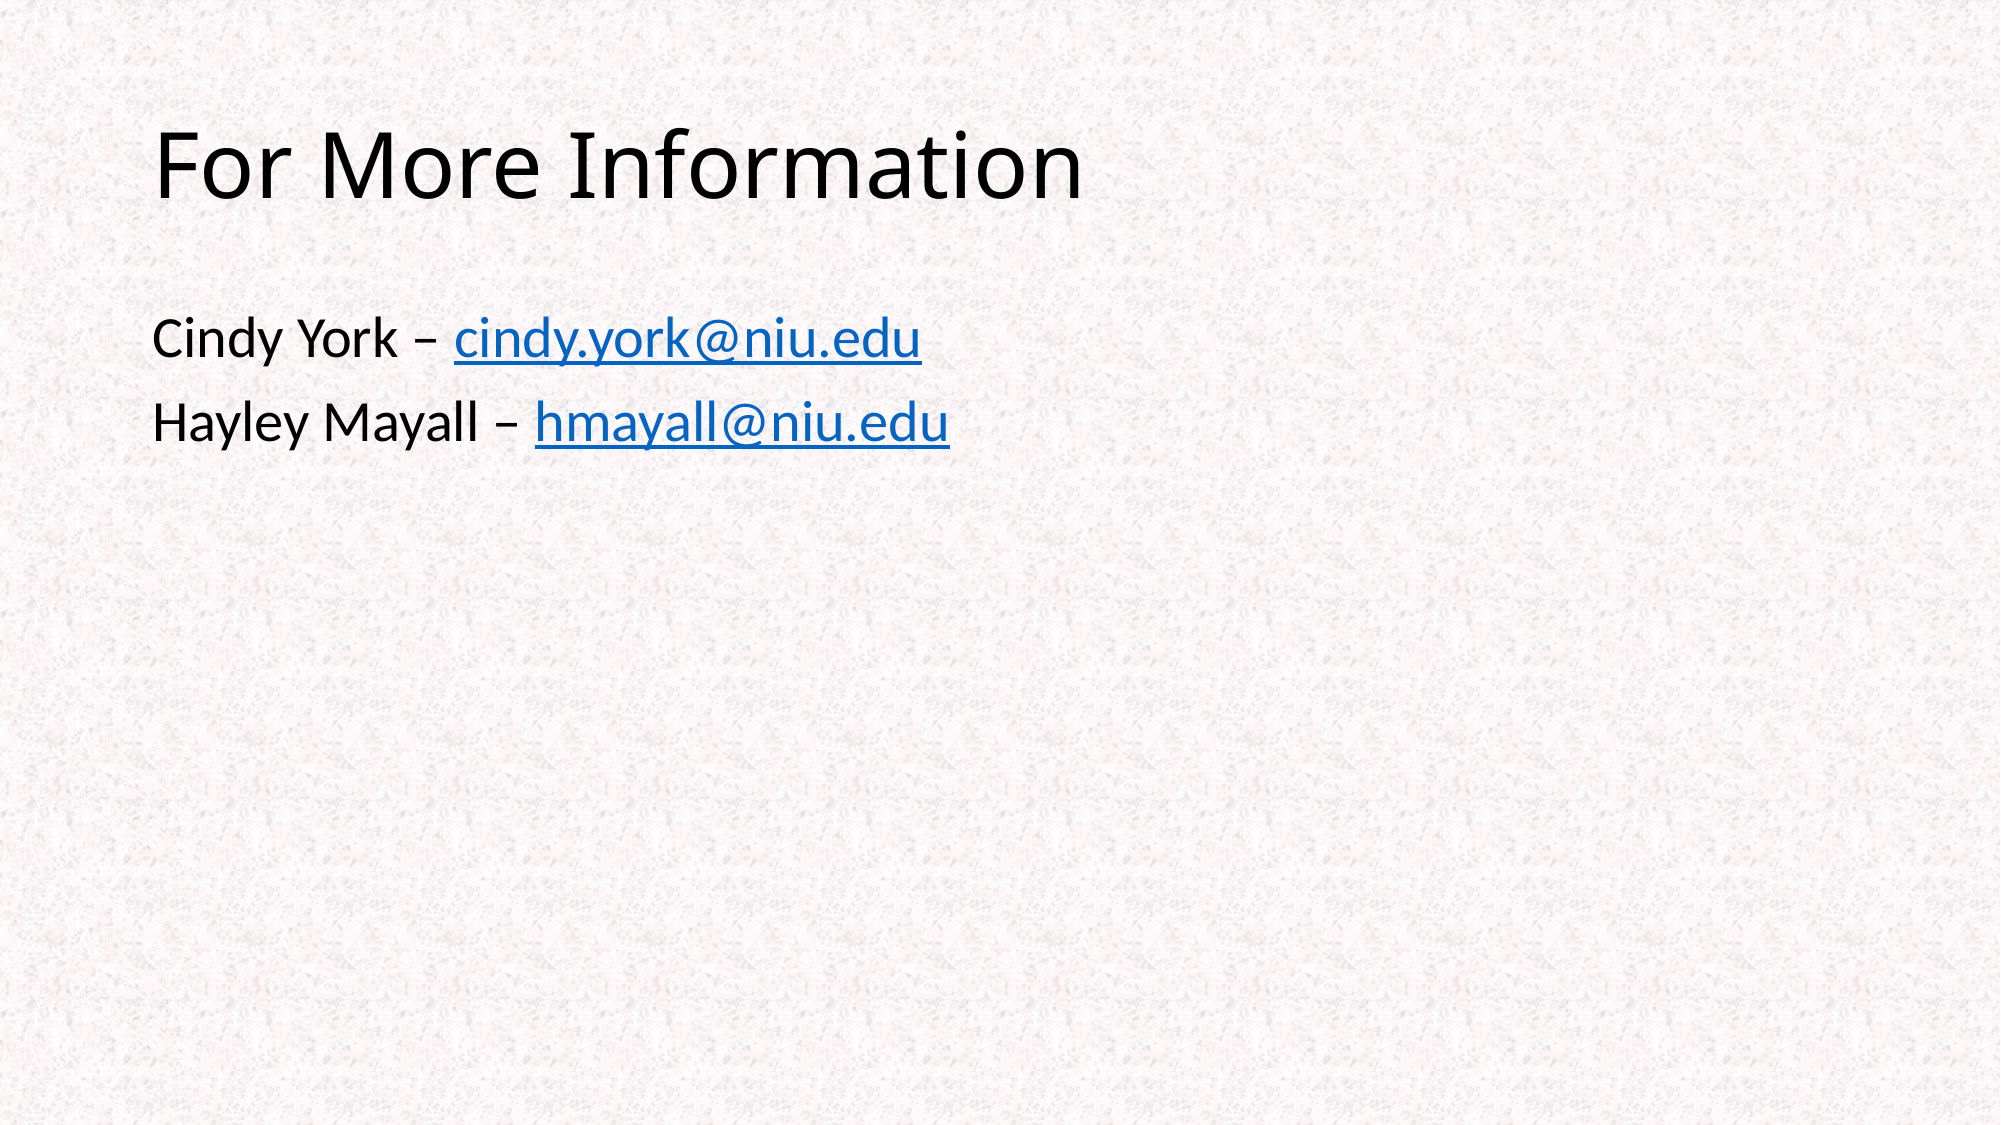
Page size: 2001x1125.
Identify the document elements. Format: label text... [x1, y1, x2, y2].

picture [0, 0, 2001, 1125]
title For More Information [137, 59, 1863, 278]
list Cindy York – cindy.york@niu.edu Hayley Mayall – hmayall@niu.edu [137, 299, 1863, 1014]
